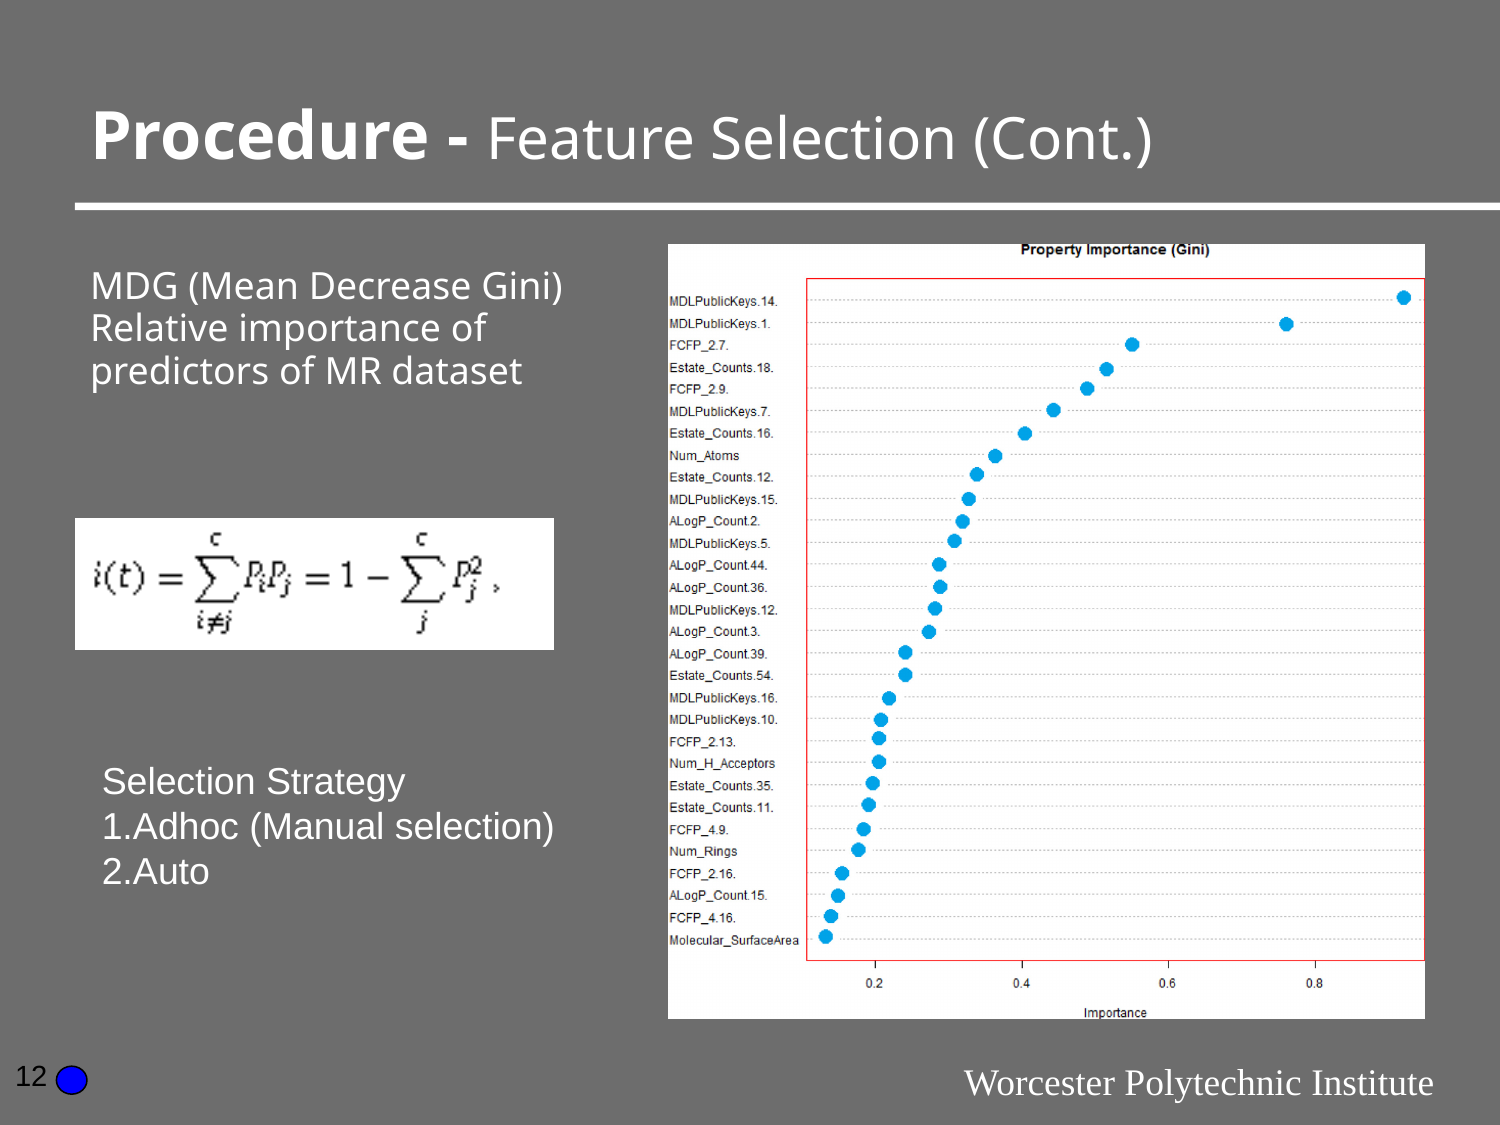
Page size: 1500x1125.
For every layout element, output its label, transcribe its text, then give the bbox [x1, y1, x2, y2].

picture [667, 243, 1426, 1019]
text_box Selection Strategy 1.Adhoc (Manual selection) 2.Auto [86, 741, 662, 937]
picture [74, 517, 554, 650]
text_box [56, 1066, 87, 1095]
list MDG (Mean Decrease Gini) Relative importance of predictors of MR dataset [75, 249, 662, 1013]
slide_number ‹#› [0, 1048, 75, 1100]
title Procedure - Feature Selection (Cont.) [75, 56, 1425, 188]
